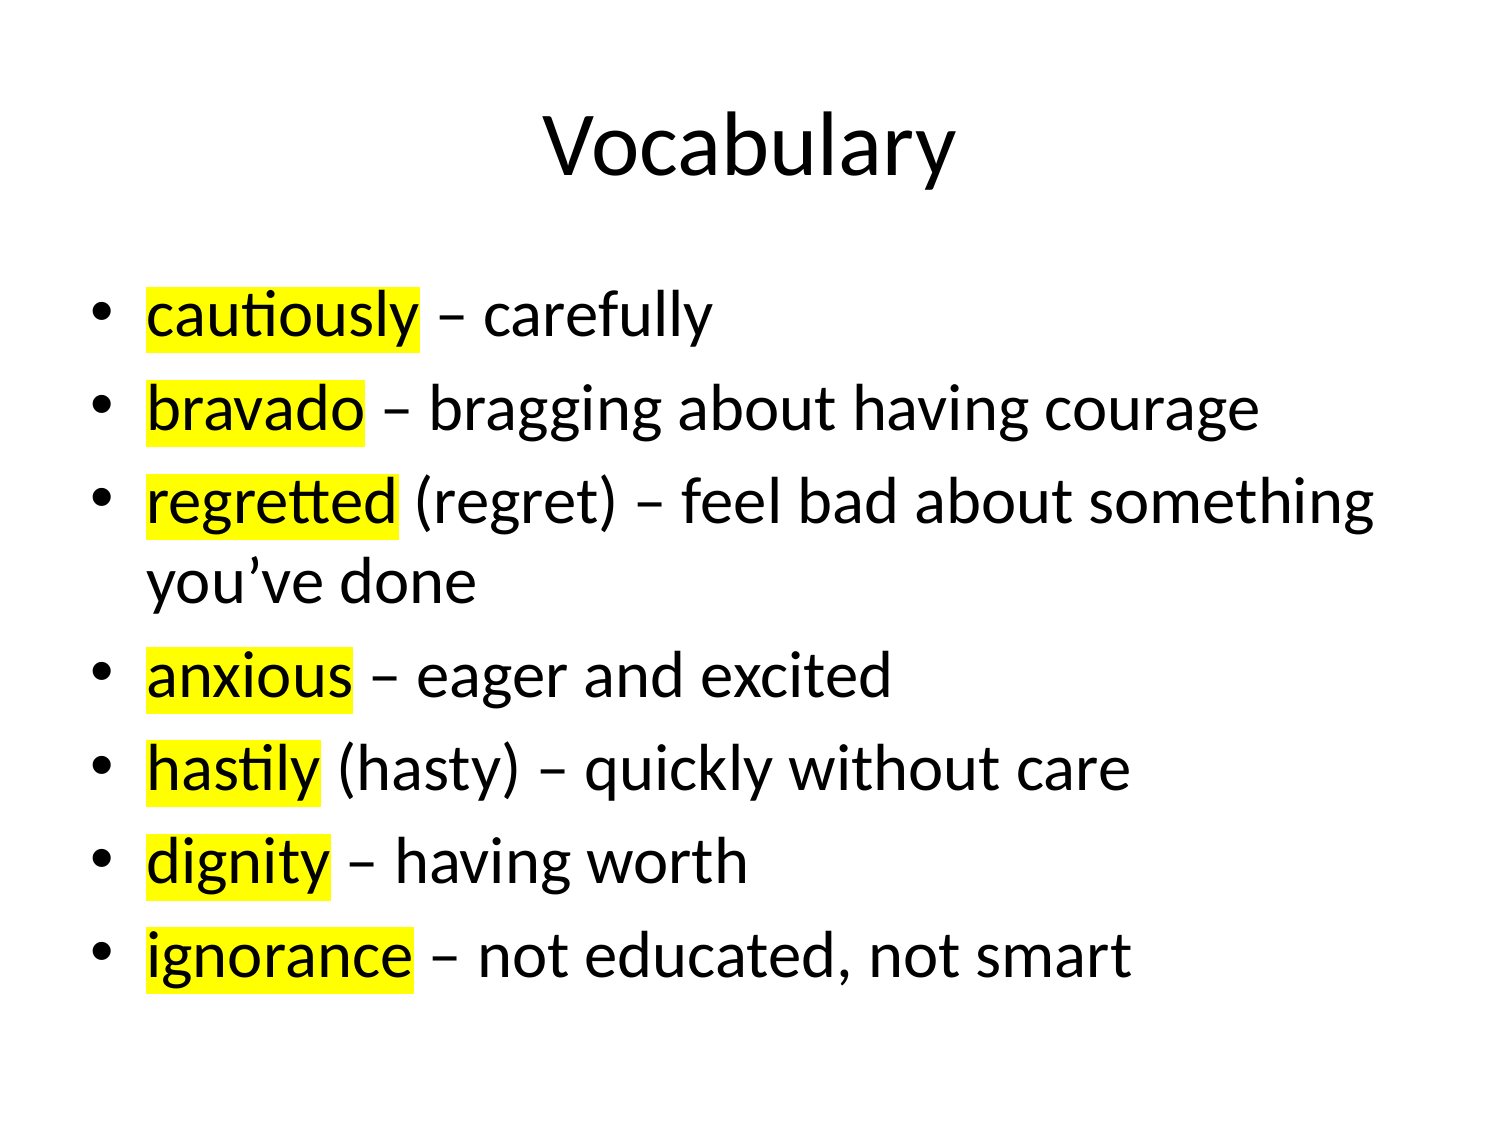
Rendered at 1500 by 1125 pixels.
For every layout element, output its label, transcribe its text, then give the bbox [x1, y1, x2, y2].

title Vocabulary [75, 45, 1425, 233]
list cautiously – carefully bravado – bragging about having courage regretted (regret) – feel bad about something you’ve done anxious – eager and excited hastily (hasty) – quickly without care dignity – having worth ignorance – not educated, not smart [75, 262, 1425, 1005]
